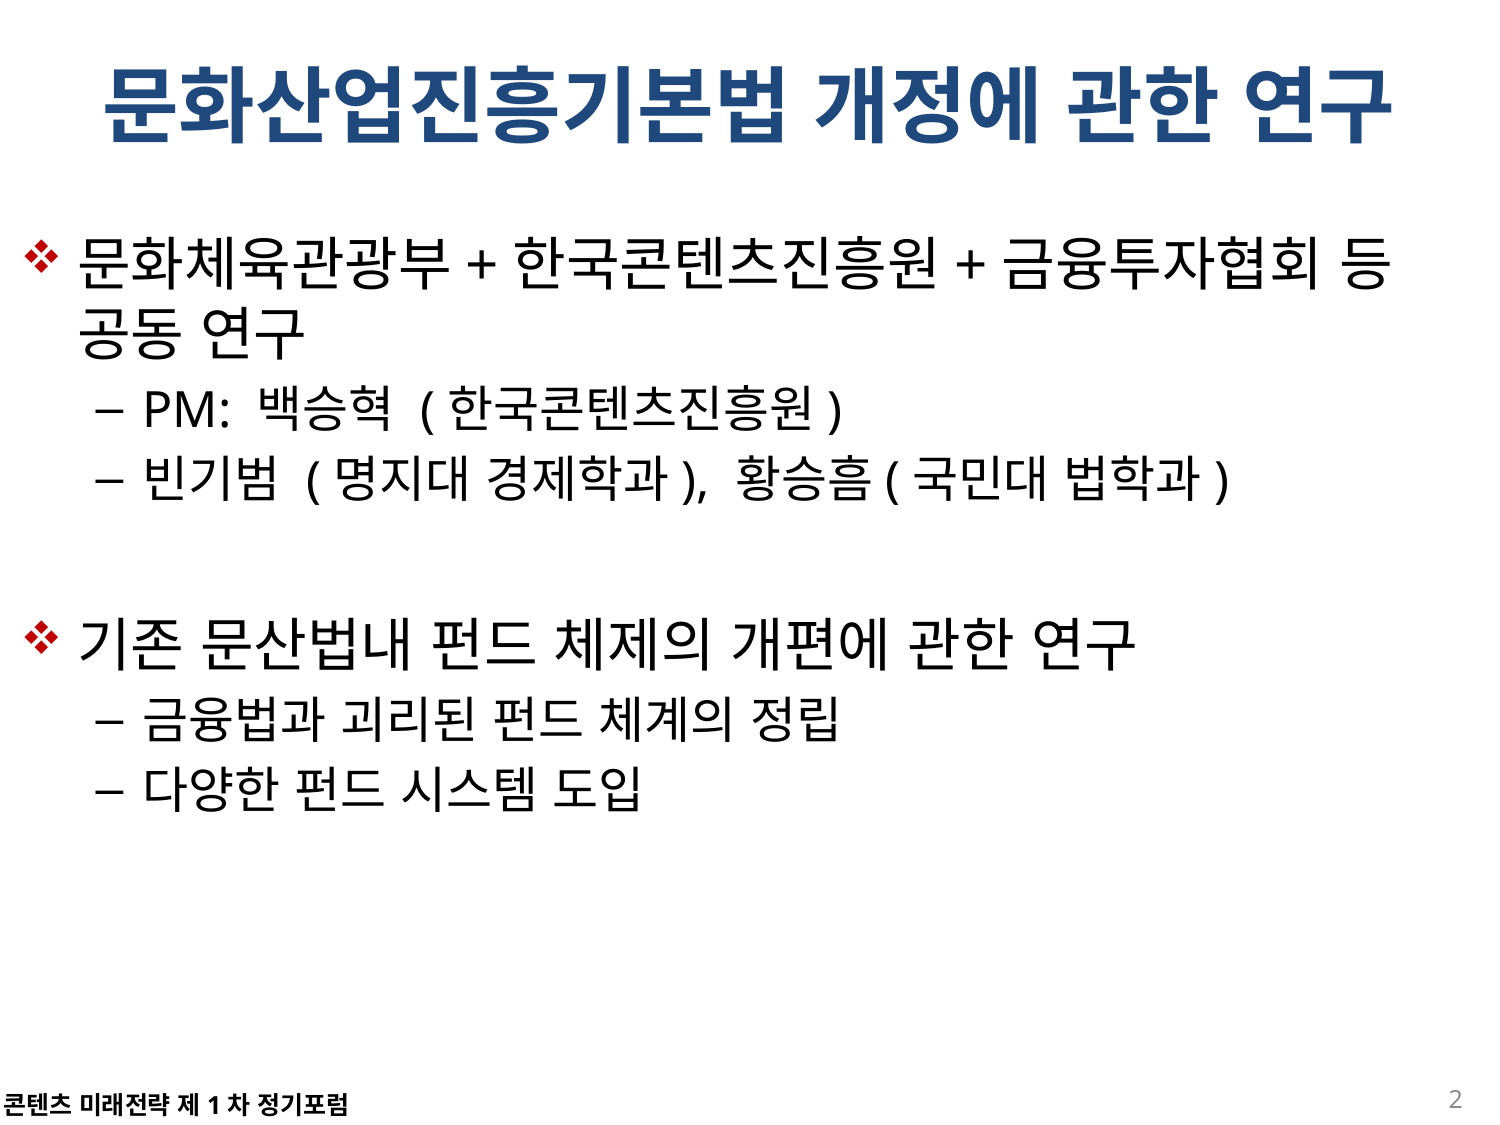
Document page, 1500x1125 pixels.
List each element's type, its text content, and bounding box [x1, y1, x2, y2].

list 문화체육관광부+한국콘텐츠진흥원+금융투자협회 등 공동 연구 PM: 백승혁 (한국콘텐츠진흥원) 빈기범 (명지대 경제학과), 황승흠(국민대 법학과) 기존 문산법내 펀드 체제의 개편에 관한 연구 금융법과 괴리된 펀드 체계의 정립 다양한 펀드 시스템 도입 [5, 219, 1495, 1059]
title 문화산업진흥기본법 개정에 관한 연구 [0, 21, 1500, 185]
slide_number 2 [1127, 1070, 1478, 1125]
